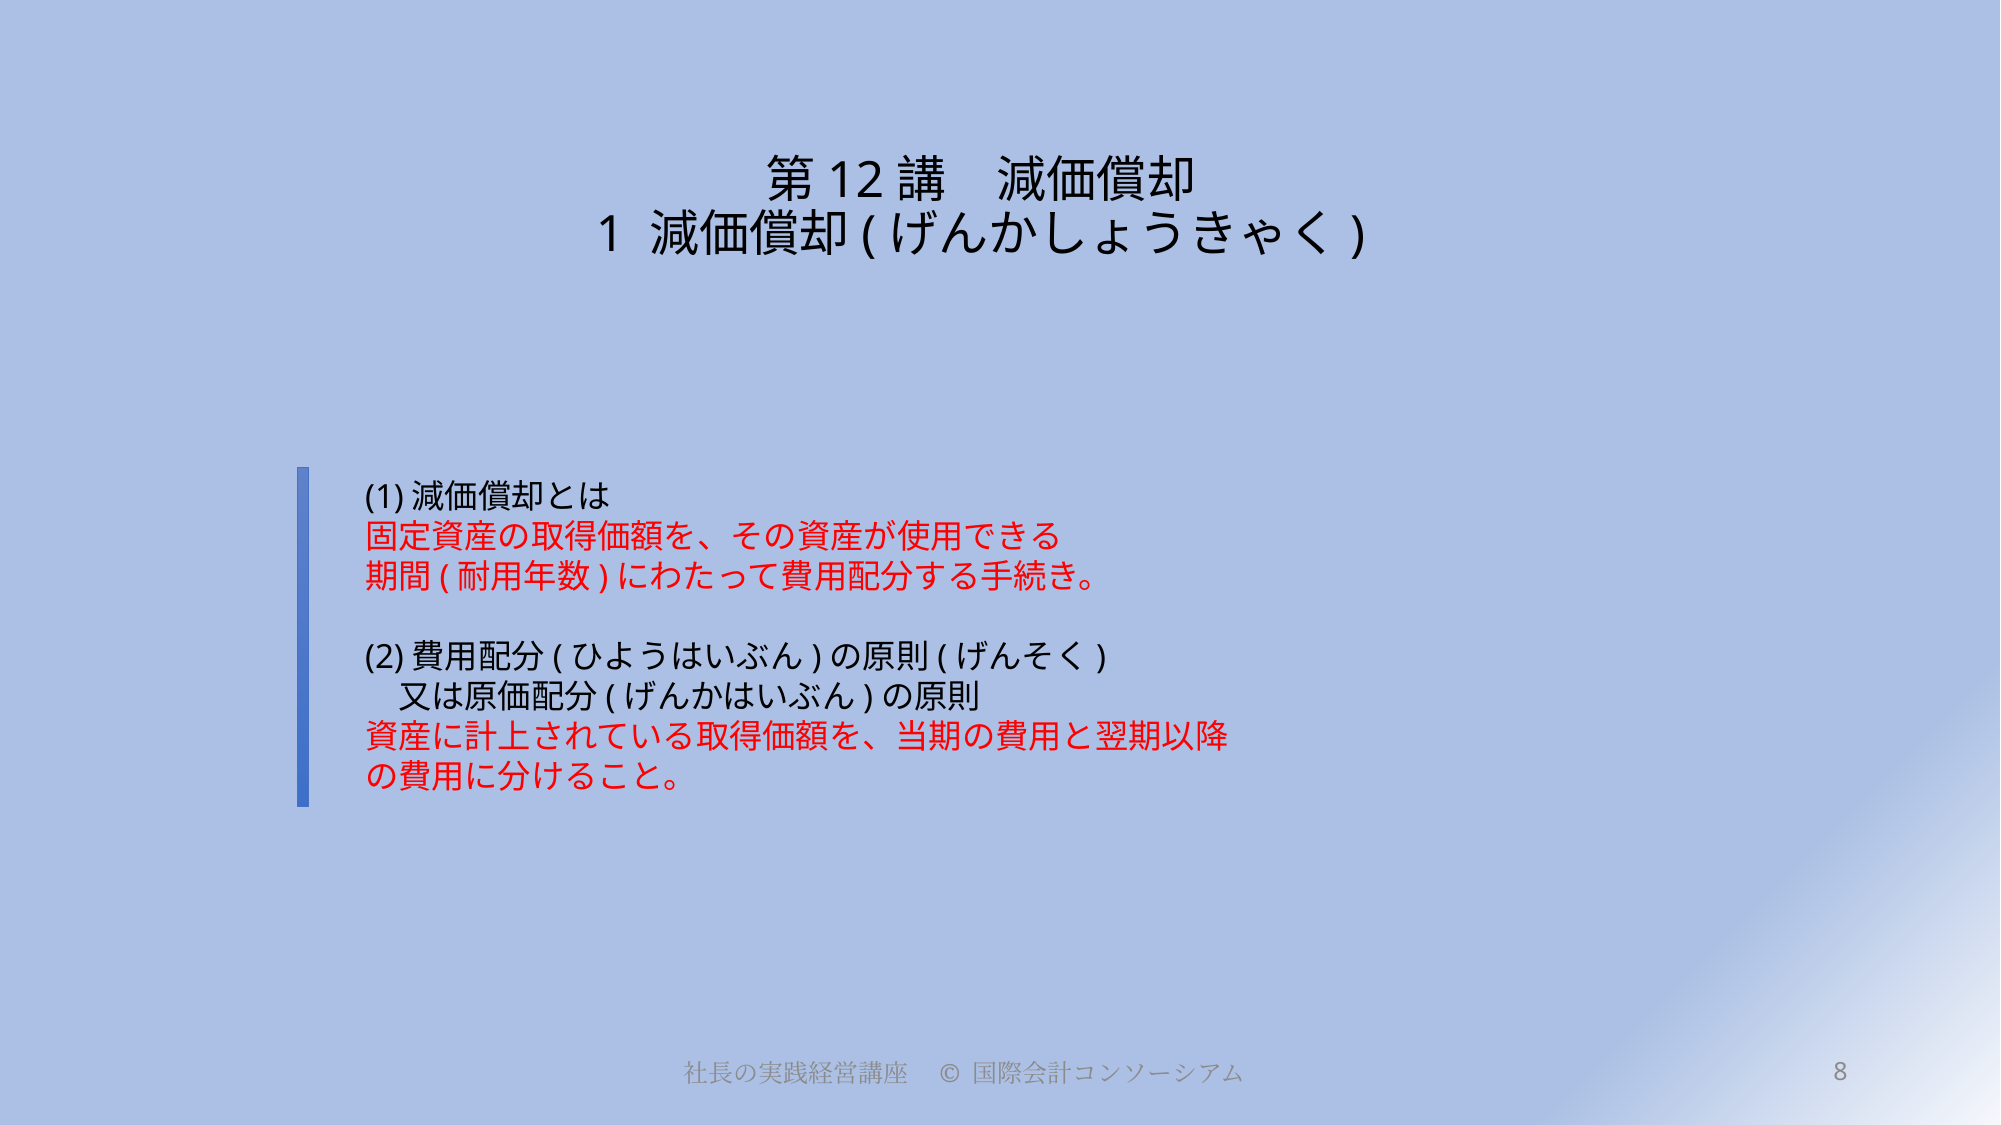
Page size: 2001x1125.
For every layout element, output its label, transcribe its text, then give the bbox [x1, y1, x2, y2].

footer 社長の実践経営講座 © 国際会計コンソーシアム [385, 1042, 1412, 1103]
title 第12講 減価償却 1 減価償却(げんかしょうきゃく) [382, 149, 1579, 268]
slide_number 8 [1412, 1042, 1863, 1103]
text_box [297, 467, 309, 807]
text_box (1)減価償却とは 固定資産の取得価額を、その資産が使用できる 期間(耐用年数)にわたって費用配分する手続き。 (2)費用配分(ひようはいぶん)の原則(げんそく) 又は原価配分(げんかはいぶん)の原則 資産に計上されている取得価額を、当期の費用と翌期以降の費用に分けること。 [350, 467, 1260, 803]
